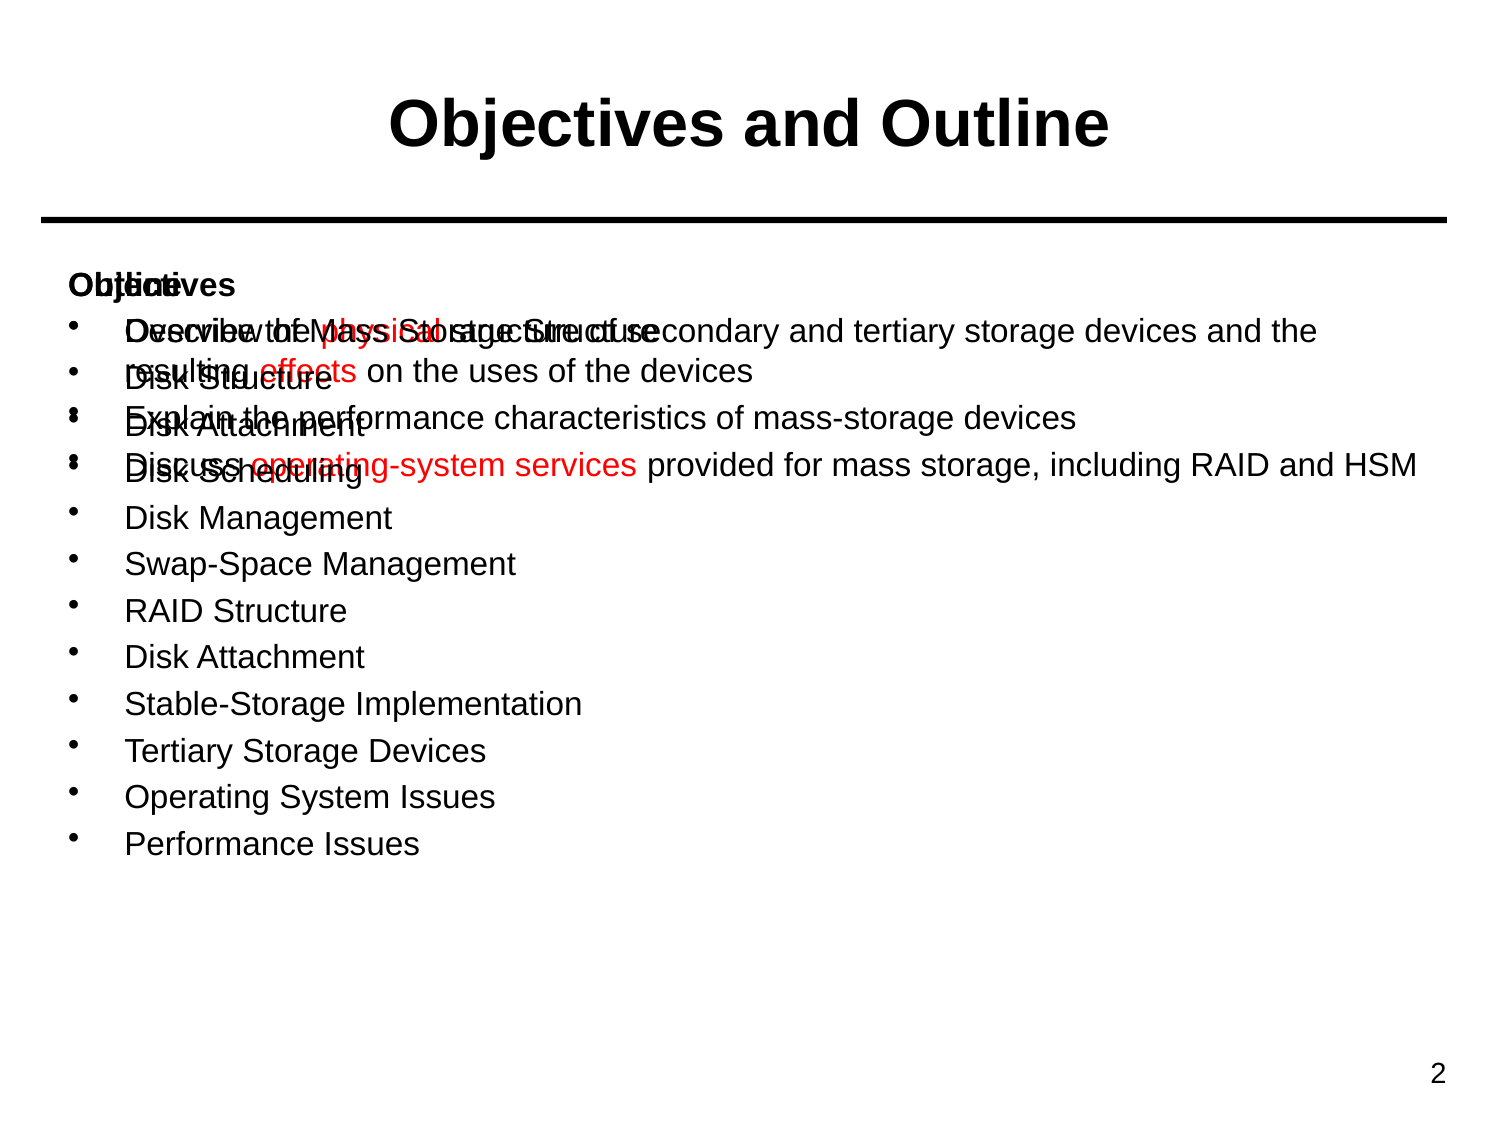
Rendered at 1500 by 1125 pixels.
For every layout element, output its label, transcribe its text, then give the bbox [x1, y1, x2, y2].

list Outline Overview of Mass Storage Structure Disk Structure Disk Attachment Disk Scheduling Disk Management Swap-Space Management RAID Structure Disk Attachment Stable-Storage Implementation Tertiary Storage Devices Operating System Issues Performance Issues [53, 255, 1447, 1024]
slide_number 2 [1305, 1046, 1462, 1098]
title Objectives and Outline [53, 26, 1447, 214]
